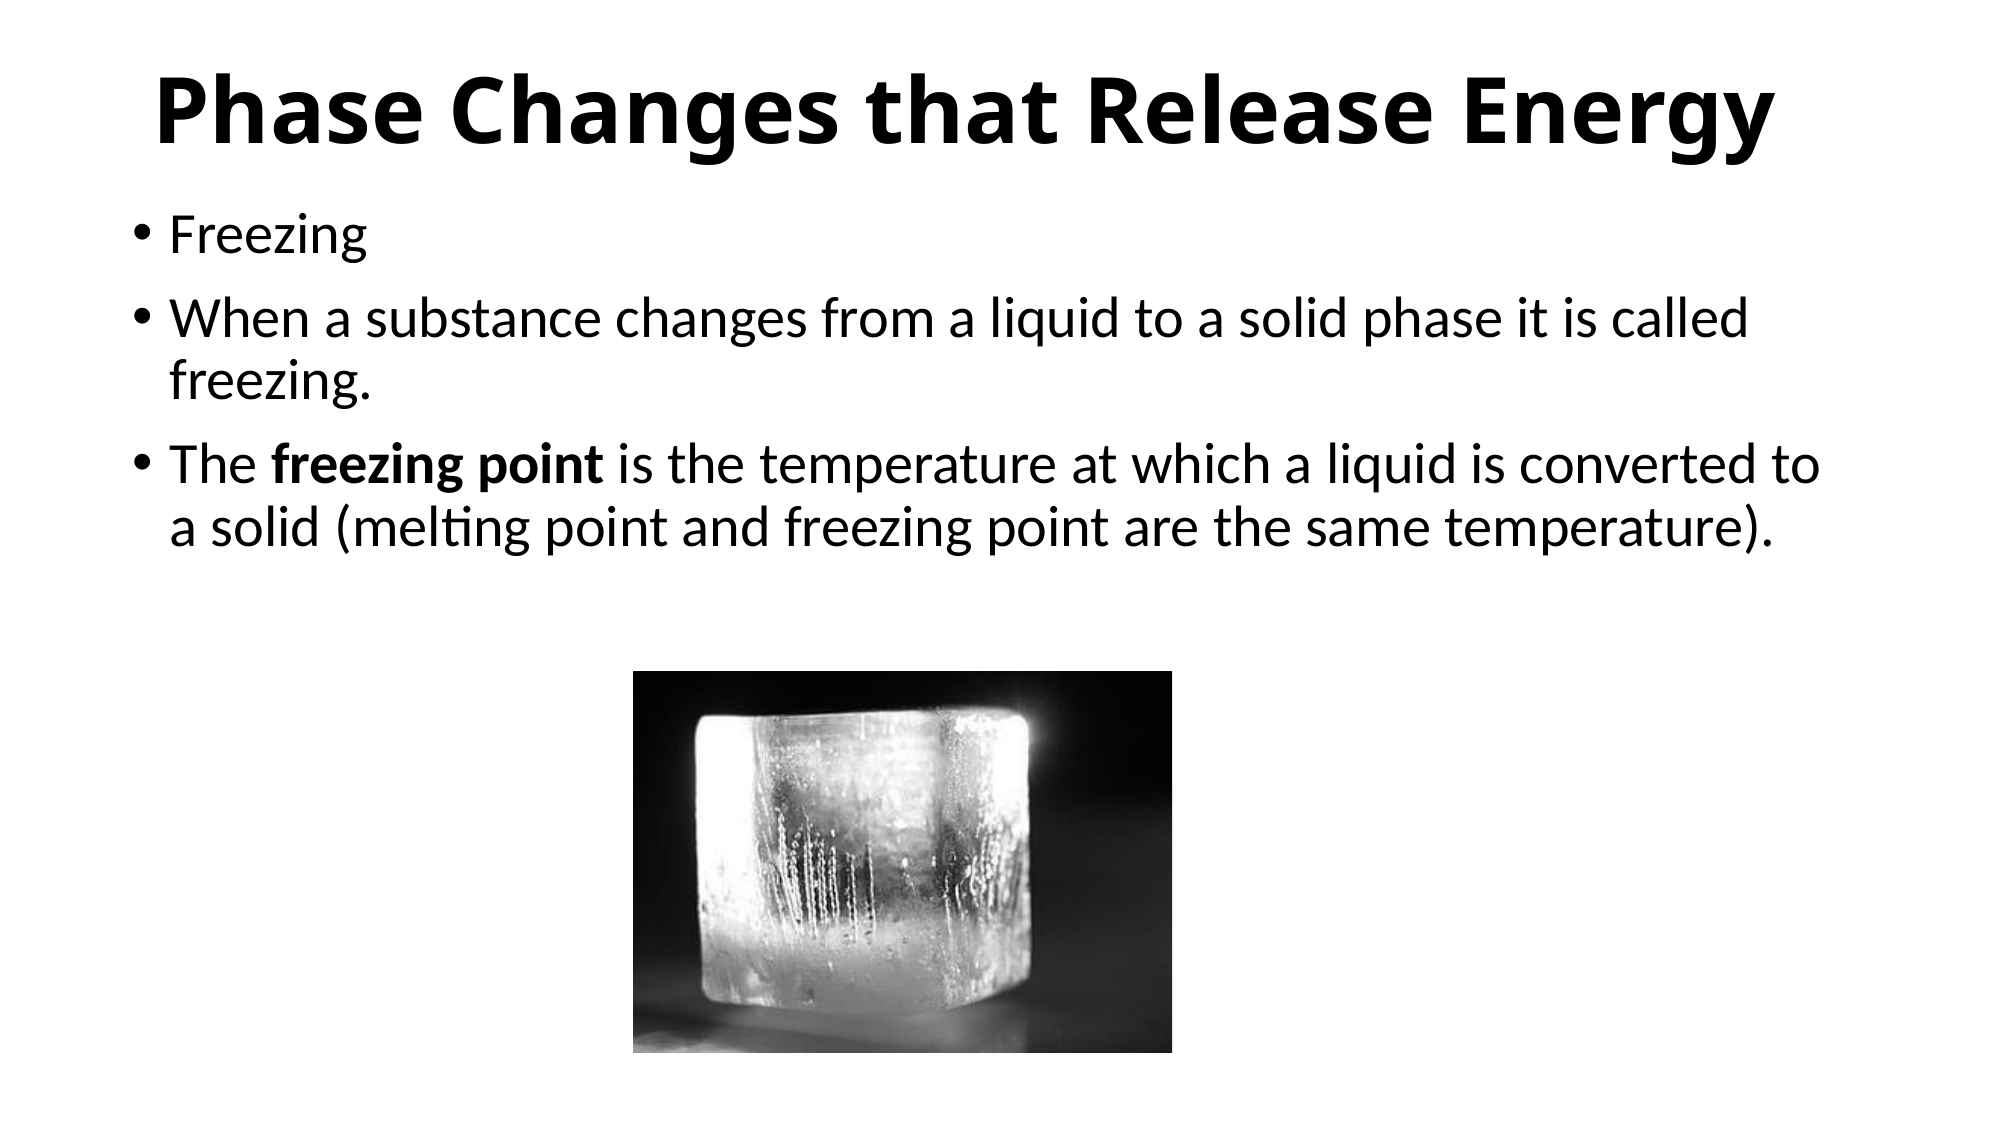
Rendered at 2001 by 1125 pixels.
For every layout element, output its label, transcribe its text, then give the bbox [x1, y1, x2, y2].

picture [633, 671, 1173, 1053]
title Phase Changes that Release Energy [137, 59, 1863, 278]
list Freezing When a substance changes from a liquid to a solid phase it is called freezing. The freezing point is the temperature at which a liquid is converted to a solid (melting point and freezing point are the same temperature). [117, 195, 1843, 1006]
